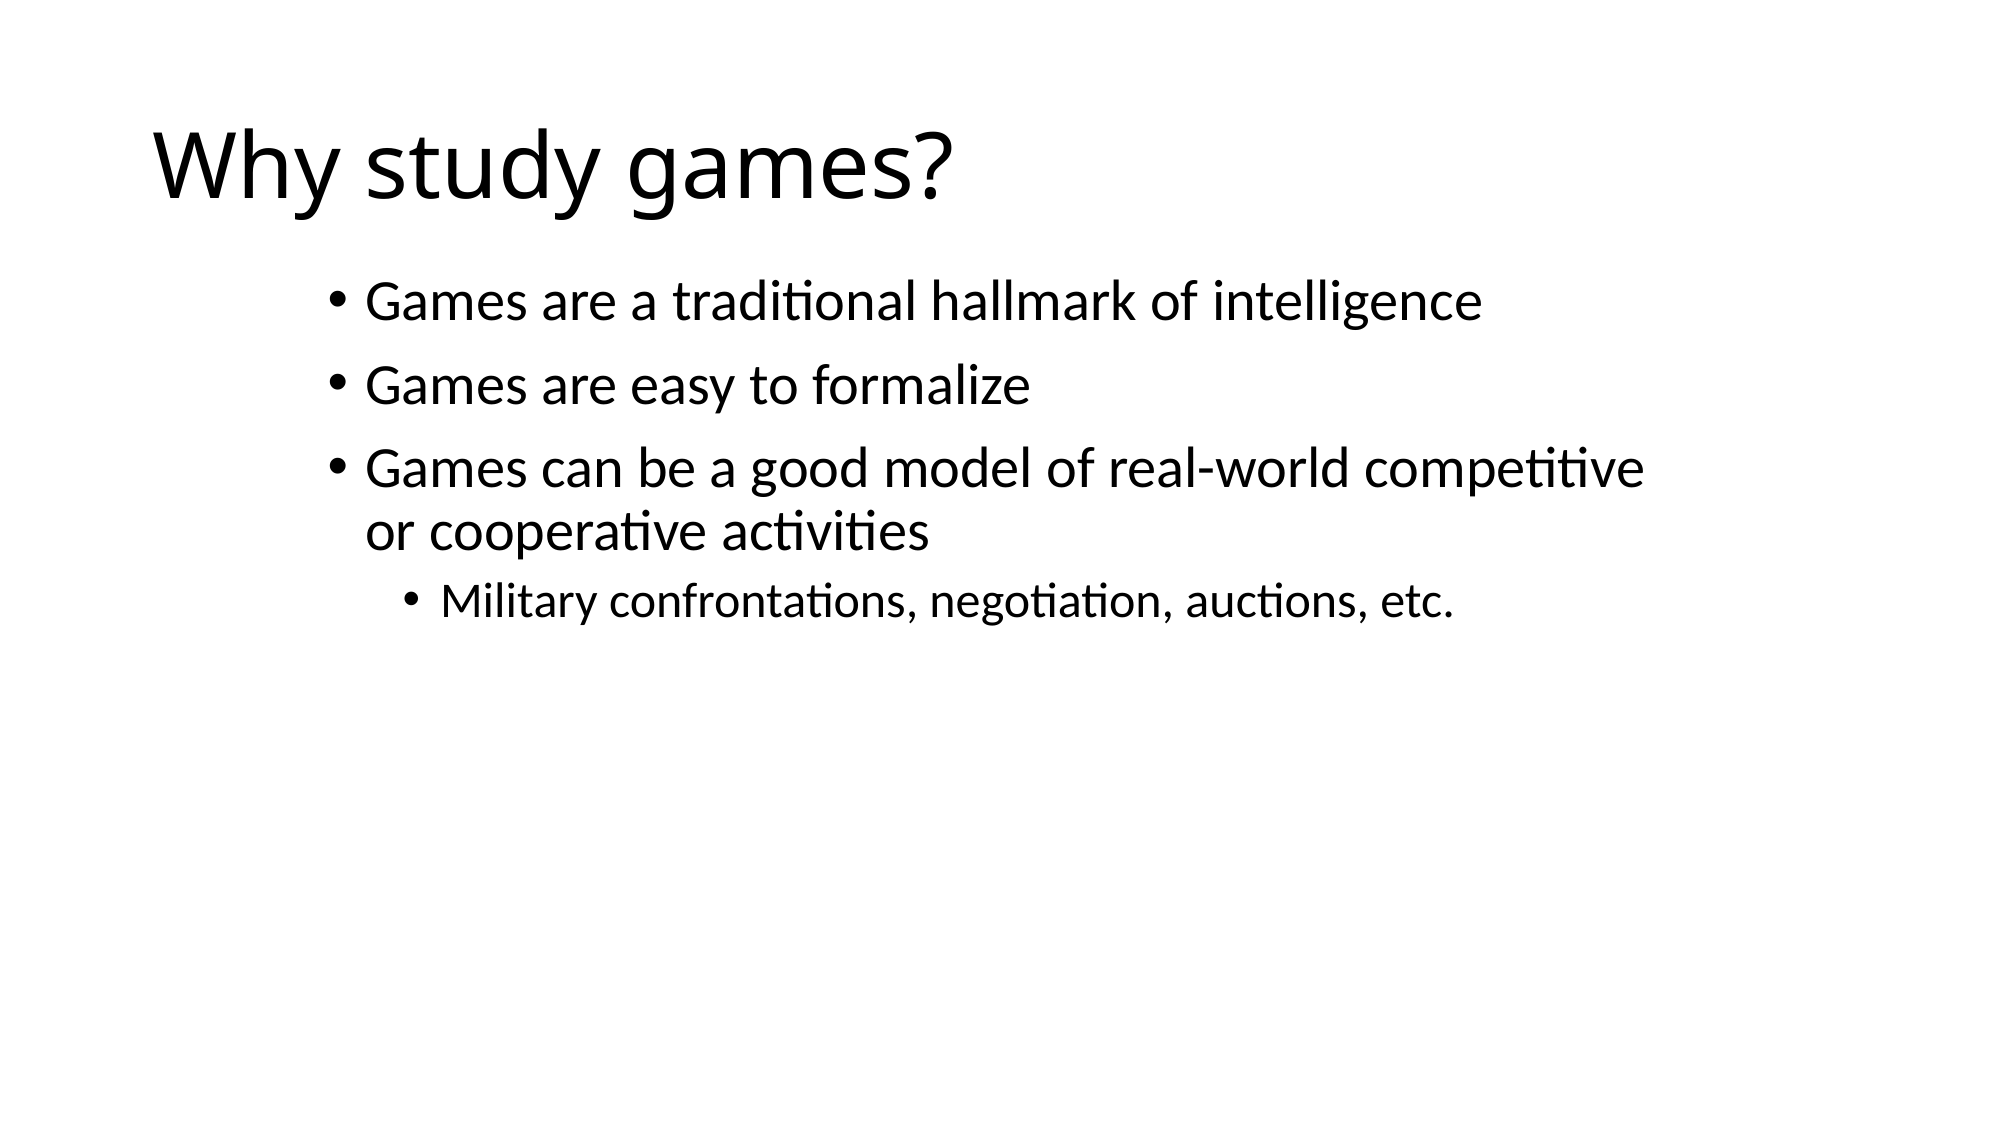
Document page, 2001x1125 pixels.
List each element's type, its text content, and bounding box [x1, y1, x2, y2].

title Why study games? [137, 59, 1863, 278]
list Games are a traditional hallmark of intelligence Games are easy to formalize Games can be a good model of real-world competitive or cooperative activities Military confrontations, negotiation, auctions, etc. [312, 262, 1675, 1005]
